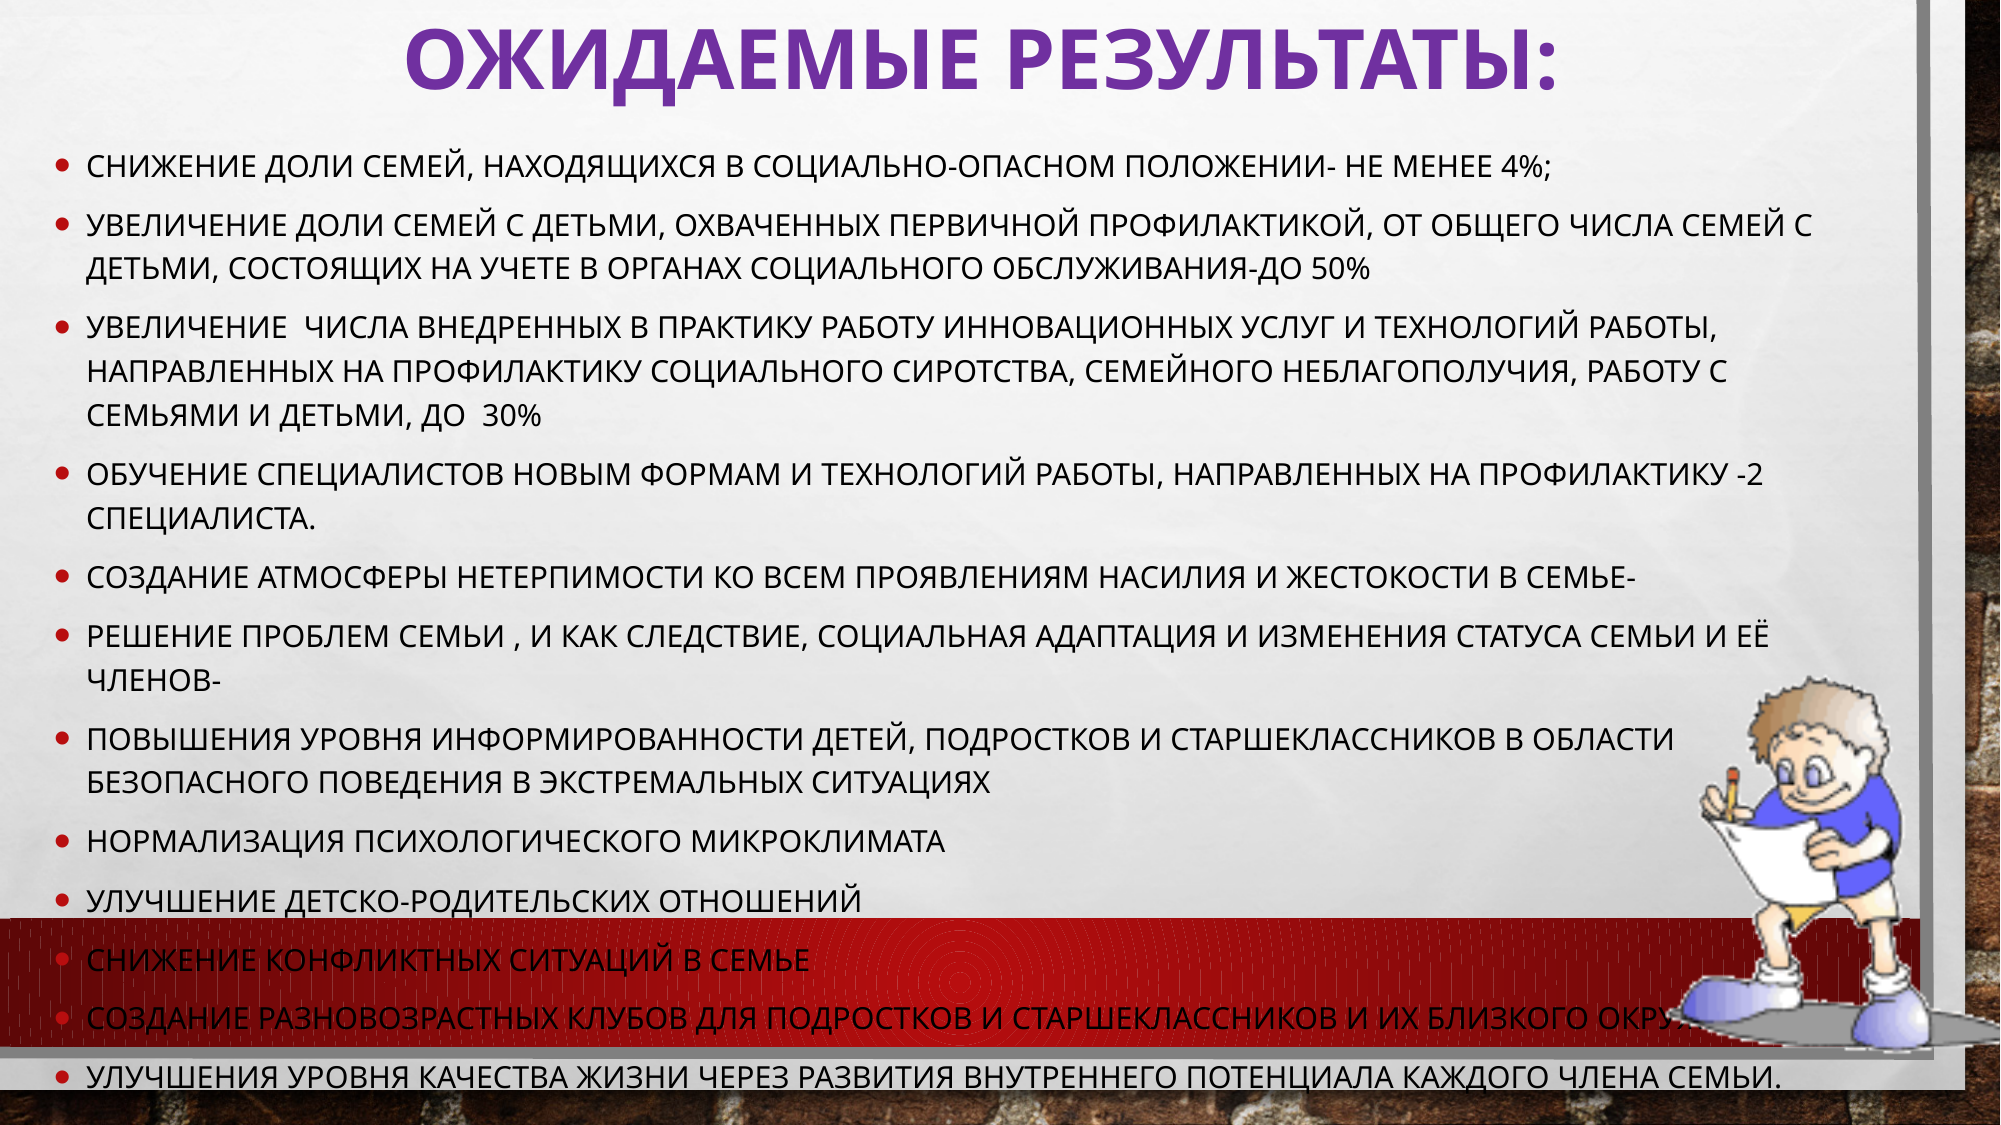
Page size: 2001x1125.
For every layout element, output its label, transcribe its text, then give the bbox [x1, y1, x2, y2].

list Снижение доли семей, находящихся в социально-опасном положении- не менее 4%; Увеличение доли семей с детьми, охваченных первичной профилактикой, от общего числа семей с детьми, состоящих на учете в органах социального обслуживания-до 50% Увеличение числа внедренных в практику работу инновационных услуг и технологий работы, направленных на профилактику социального сиротства, семейного неблагополучия, работу с семьями и детьми, до 30% Обучение специалистов новым формам и технологий работы, направленных на профилактику -2 специалиста. Создание атмосферы нетерпимости ко всем проявлениям насилия и жестокости в семье- Решение проблем семьи , и как следствие, социальная адаптация и изменения статуса семьи и её членов- Повышения уровня информированности детей, подростков и старшеклассников в области безопасного поведения в экстремальных ситуациях Нормализация психологического микроклимата Улучшение детско-родительских отношений Снижение конфликтных ситуаций в семье Создание разновозрастных клубов для подростков и старшеклассников и их близкого окружения Улучшения уровня качества жизни через развития внутреннего потенциала каждого члена семьи. [38, 131, 1855, 1106]
title Ожидаемые результаты: [0, 0, 1855, 189]
picture [0, 0, 2000, 1125]
